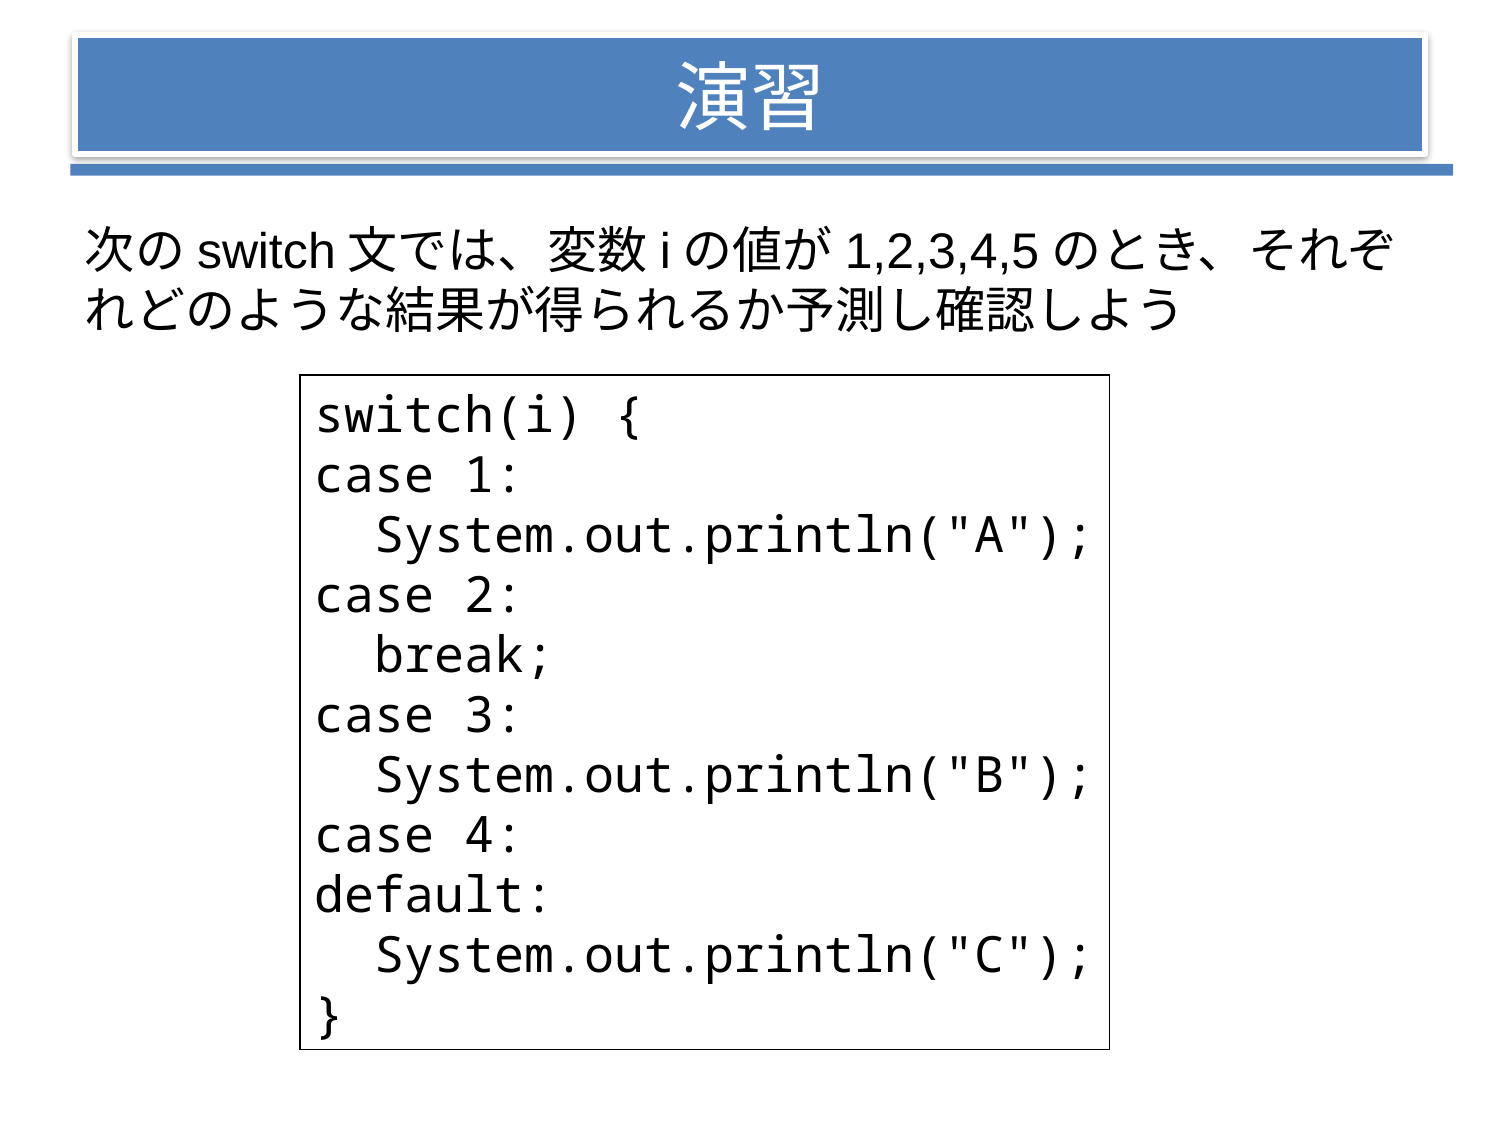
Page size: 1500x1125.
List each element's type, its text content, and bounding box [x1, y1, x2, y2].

text_box 次のswitch文では、変数iの値が1,2,3,4,5のとき、それぞれどのような結果が得られるか予測し確認しよう [70, 210, 1430, 346]
text_box switch(i) { case 1: System.out.println("A"); case 2: break; case 3: System.out.println("B"); case 4: default: System.out.println("C"); } [299, 374, 1110, 1050]
title 演習 [72, 32, 1428, 157]
